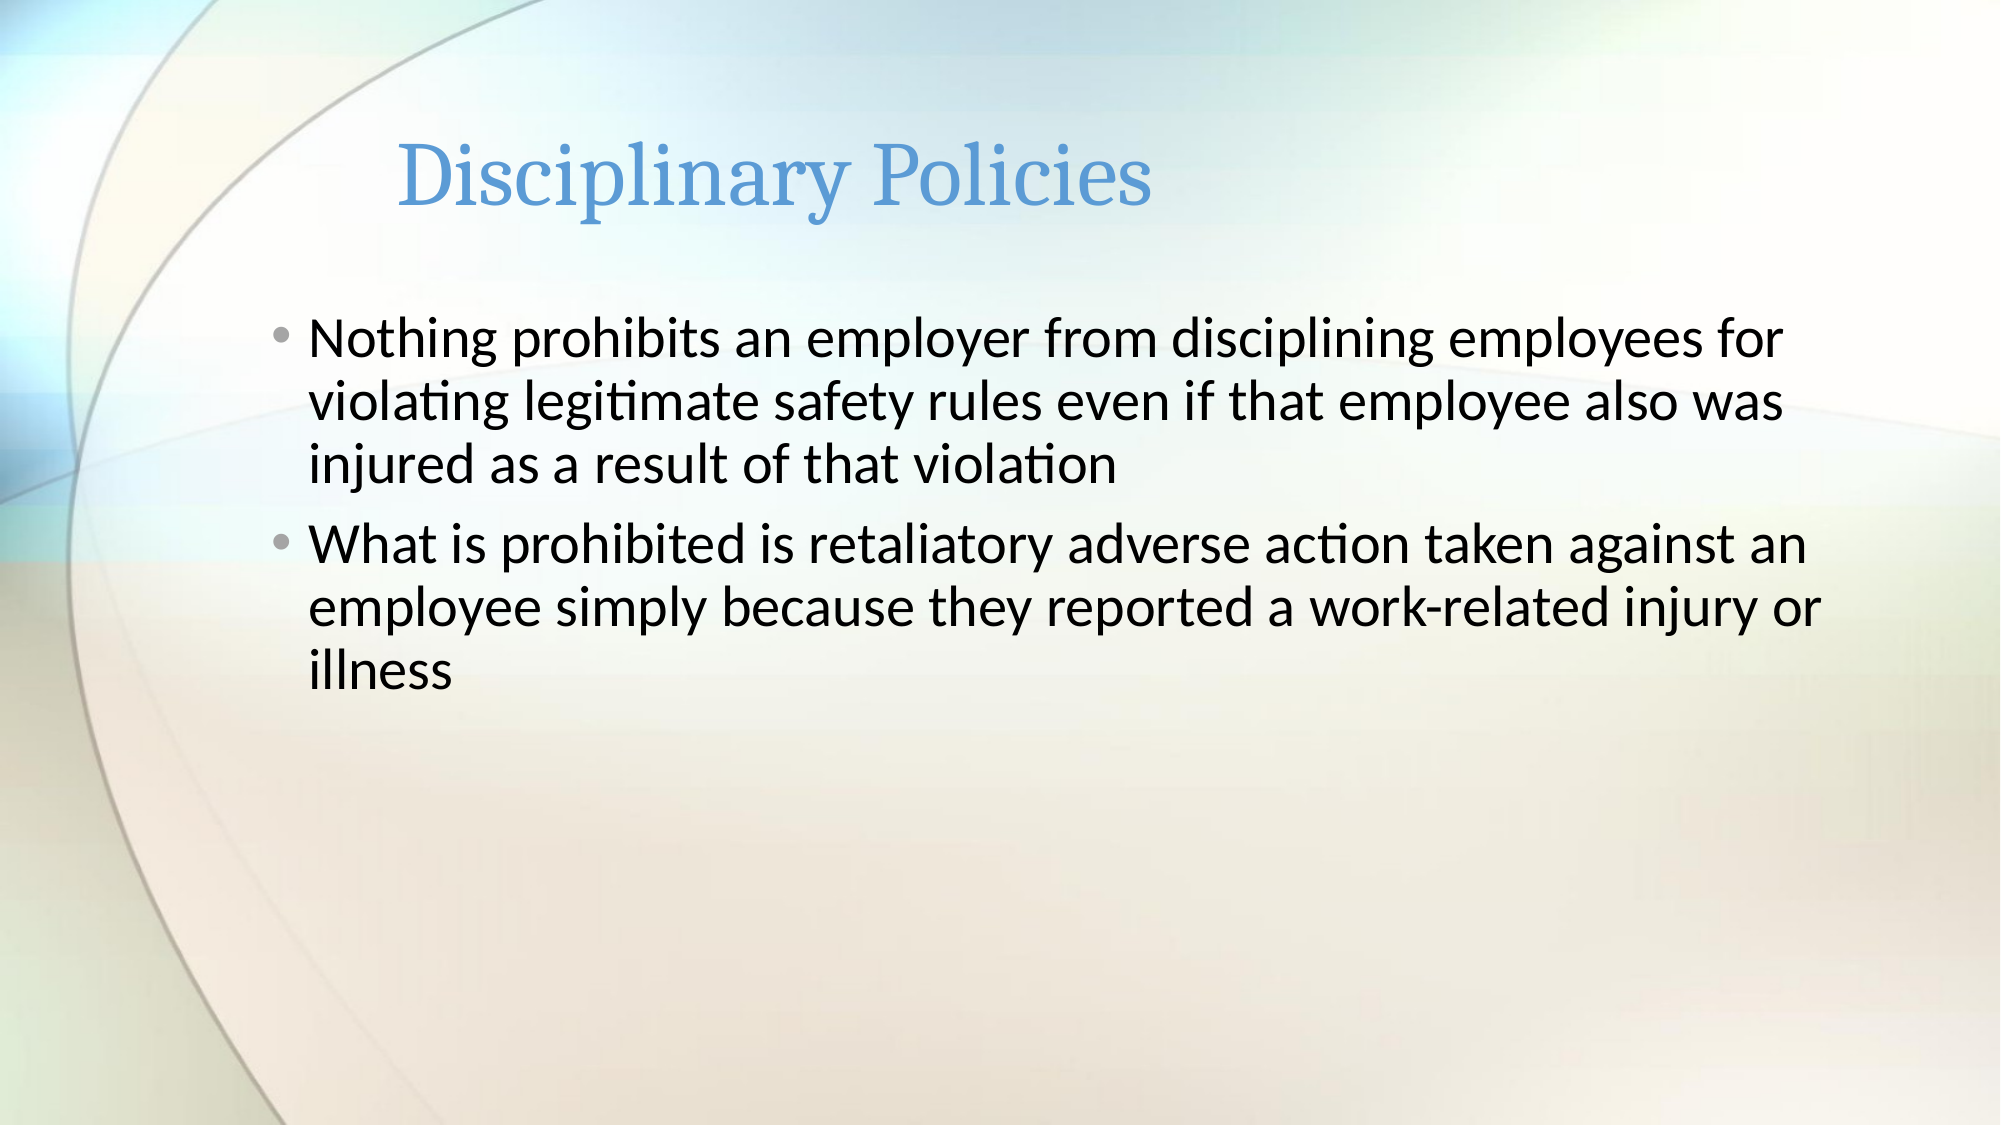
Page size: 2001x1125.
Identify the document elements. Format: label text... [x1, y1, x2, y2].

title Disciplinary Policies [381, 59, 1863, 278]
picture [0, 0, 2001, 1125]
list Nothing prohibits an employer from disciplining employees for violating legitimate safety rules even if that employee also was injured as a result of that violation What is prohibited is retaliatory adverse action taken against an employee simply because they reported a work-related injury or illness [256, 299, 1863, 1014]
